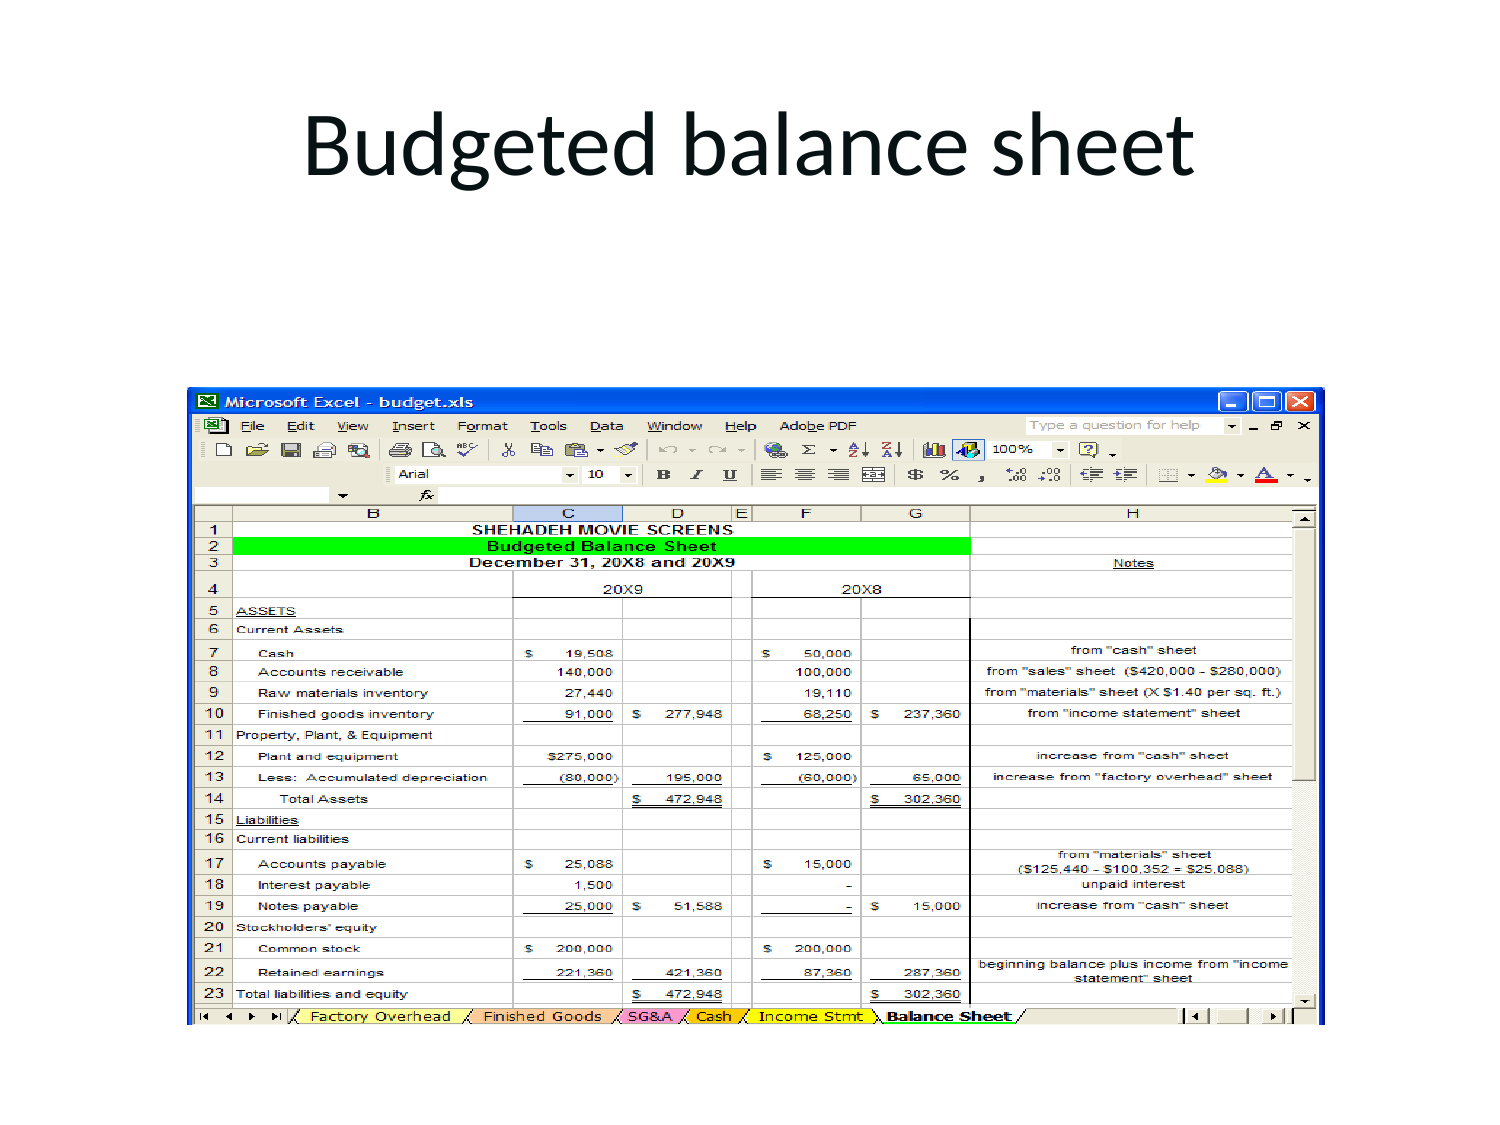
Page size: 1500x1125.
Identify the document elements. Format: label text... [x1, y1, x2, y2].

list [187, 387, 1326, 1026]
title Budgeted balance sheet [75, 45, 1425, 233]
